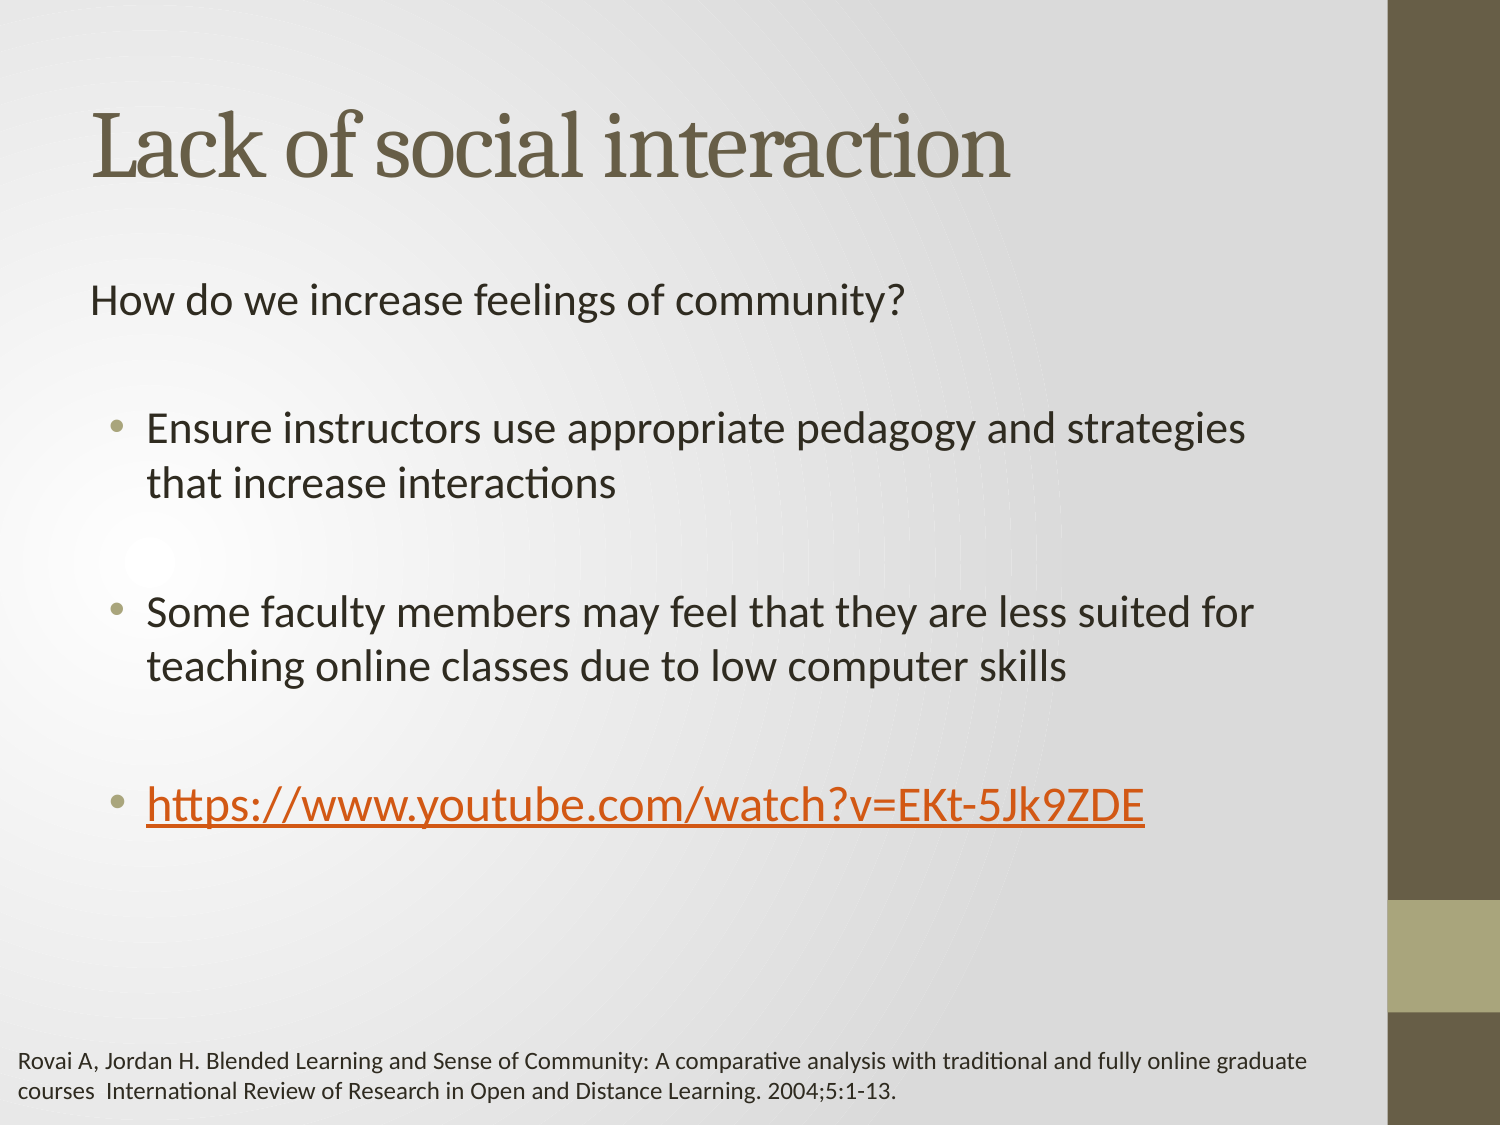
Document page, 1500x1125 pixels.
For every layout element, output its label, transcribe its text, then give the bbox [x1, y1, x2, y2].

text_box Rovai A, Jordan H. Blended Learning and Sense of Community: A comparative analysis with traditional and fully online graduate courses International Review of Research in Open and Distance Learning. 2004;5:1-13. [3, 1037, 1400, 1113]
title Lack of social interaction [75, 45, 1325, 233]
list How do we increase feelings of community? Ensure instructors use appropriate pedagogy and strategies that increase interactions Some faculty members may feel that they are less suited for teaching online classes due to low computer skills https://www.youtube.com/watch?v=EKt-5Jk9ZDE [75, 262, 1325, 1037]
